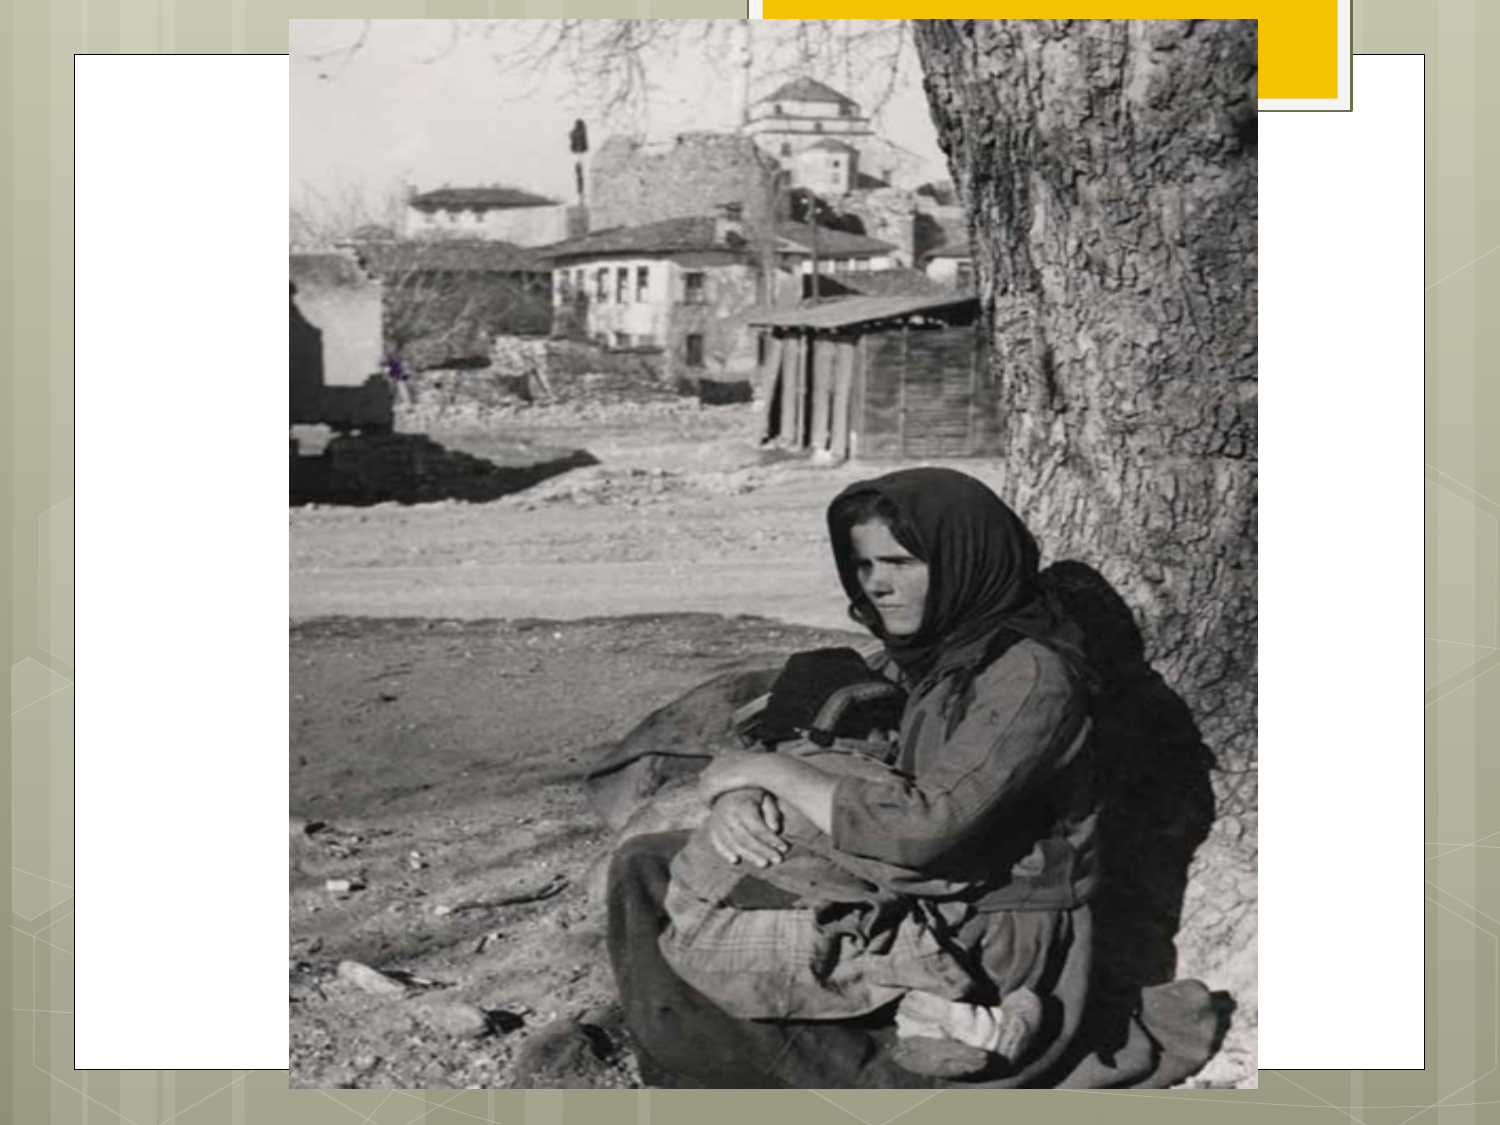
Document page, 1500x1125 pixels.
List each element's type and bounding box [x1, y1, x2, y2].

picture [288, 19, 1259, 1090]
